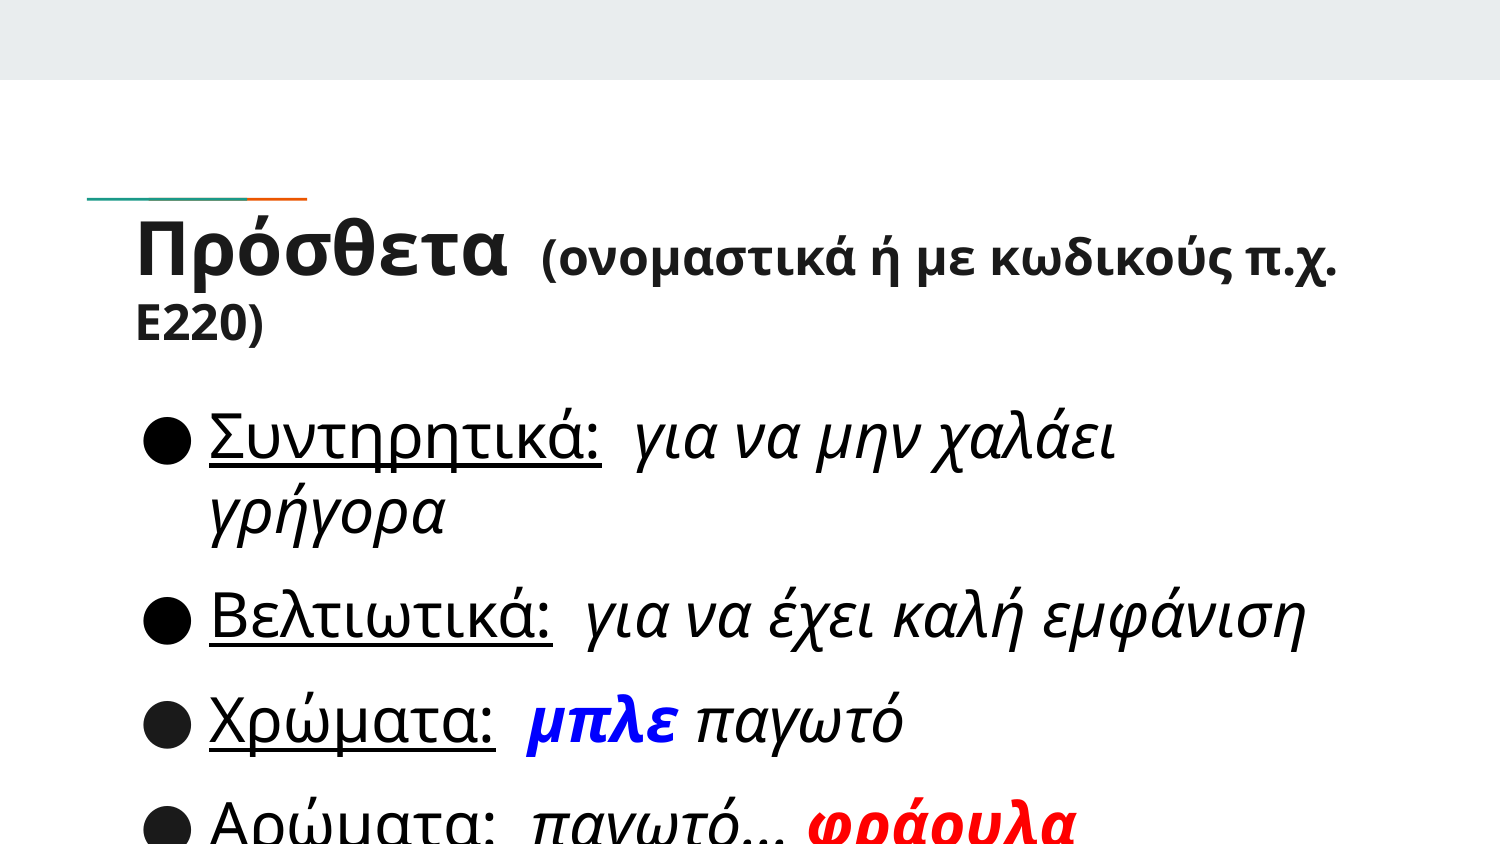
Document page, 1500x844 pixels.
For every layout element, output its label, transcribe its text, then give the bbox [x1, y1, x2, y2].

title Πρόσθετα (ονομαστικά ή με κωδικούς π.χ. Ε220) Συντηρητικά: για να μην χαλάει γρήγορα Βελτιωτικά: για να έχει καλή εμφάνιση Χρώματα: μπλε παγωτό Αρώματα: παγωτό… φράουλα [119, 185, 1381, 274]
